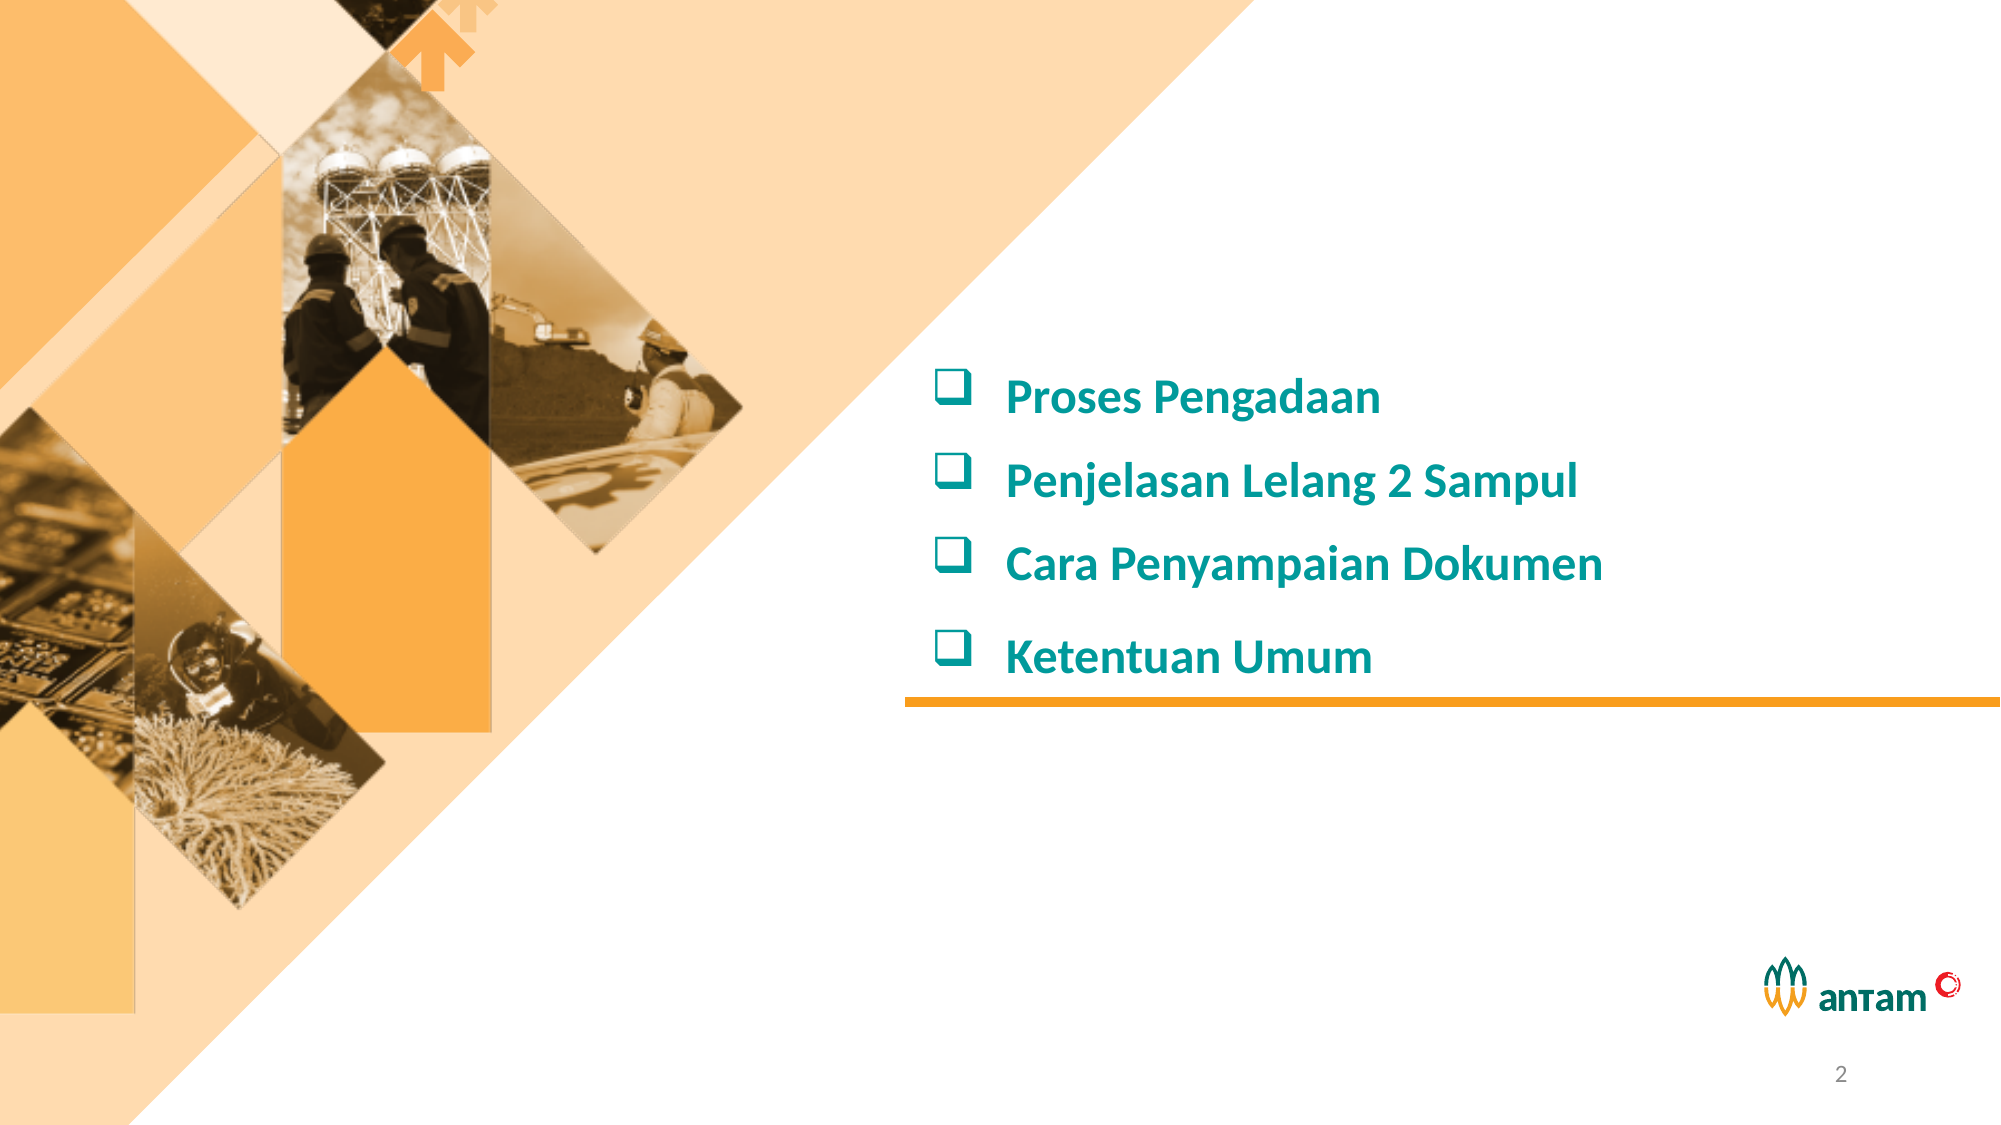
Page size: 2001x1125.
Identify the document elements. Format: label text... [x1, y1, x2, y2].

picture [0, 0, 746, 1017]
title Proses Pengadaan [916, 331, 1985, 415]
text_box Penjelasan Lelang 2 Sampul [916, 415, 1985, 499]
text_box Cara Penyampaian Dokumen [916, 499, 1985, 592]
text_box Ketentuan Umum [916, 592, 1985, 693]
slide_number 2 [1412, 1042, 1863, 1103]
